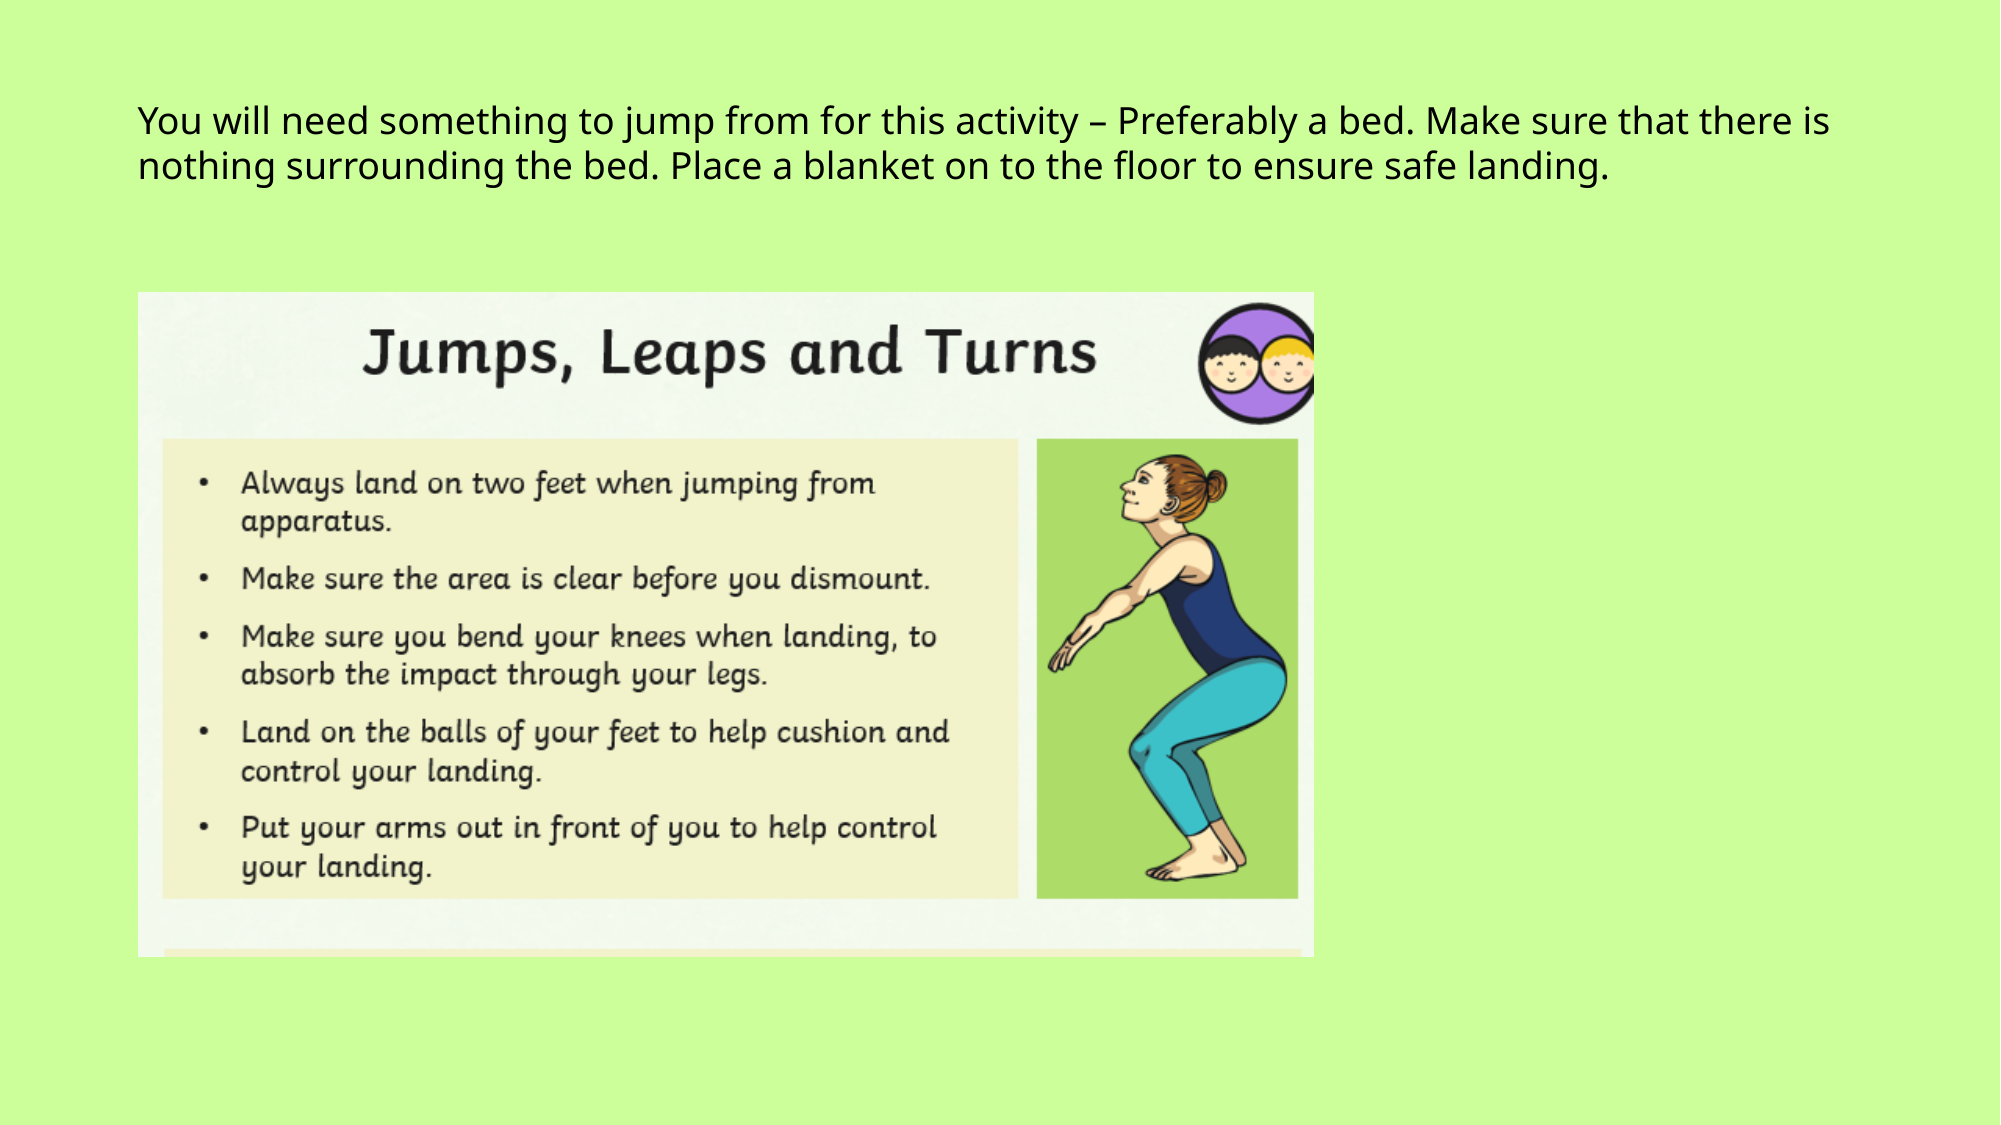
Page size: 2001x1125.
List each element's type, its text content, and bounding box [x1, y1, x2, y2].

picture [138, 292, 1314, 957]
text_box You will need something to jump from for this activity – Preferably a bed. Make sure that there is nothing surrounding the bed. Place a blanket on to the floor to ensure safe landing. [122, 89, 1885, 195]
